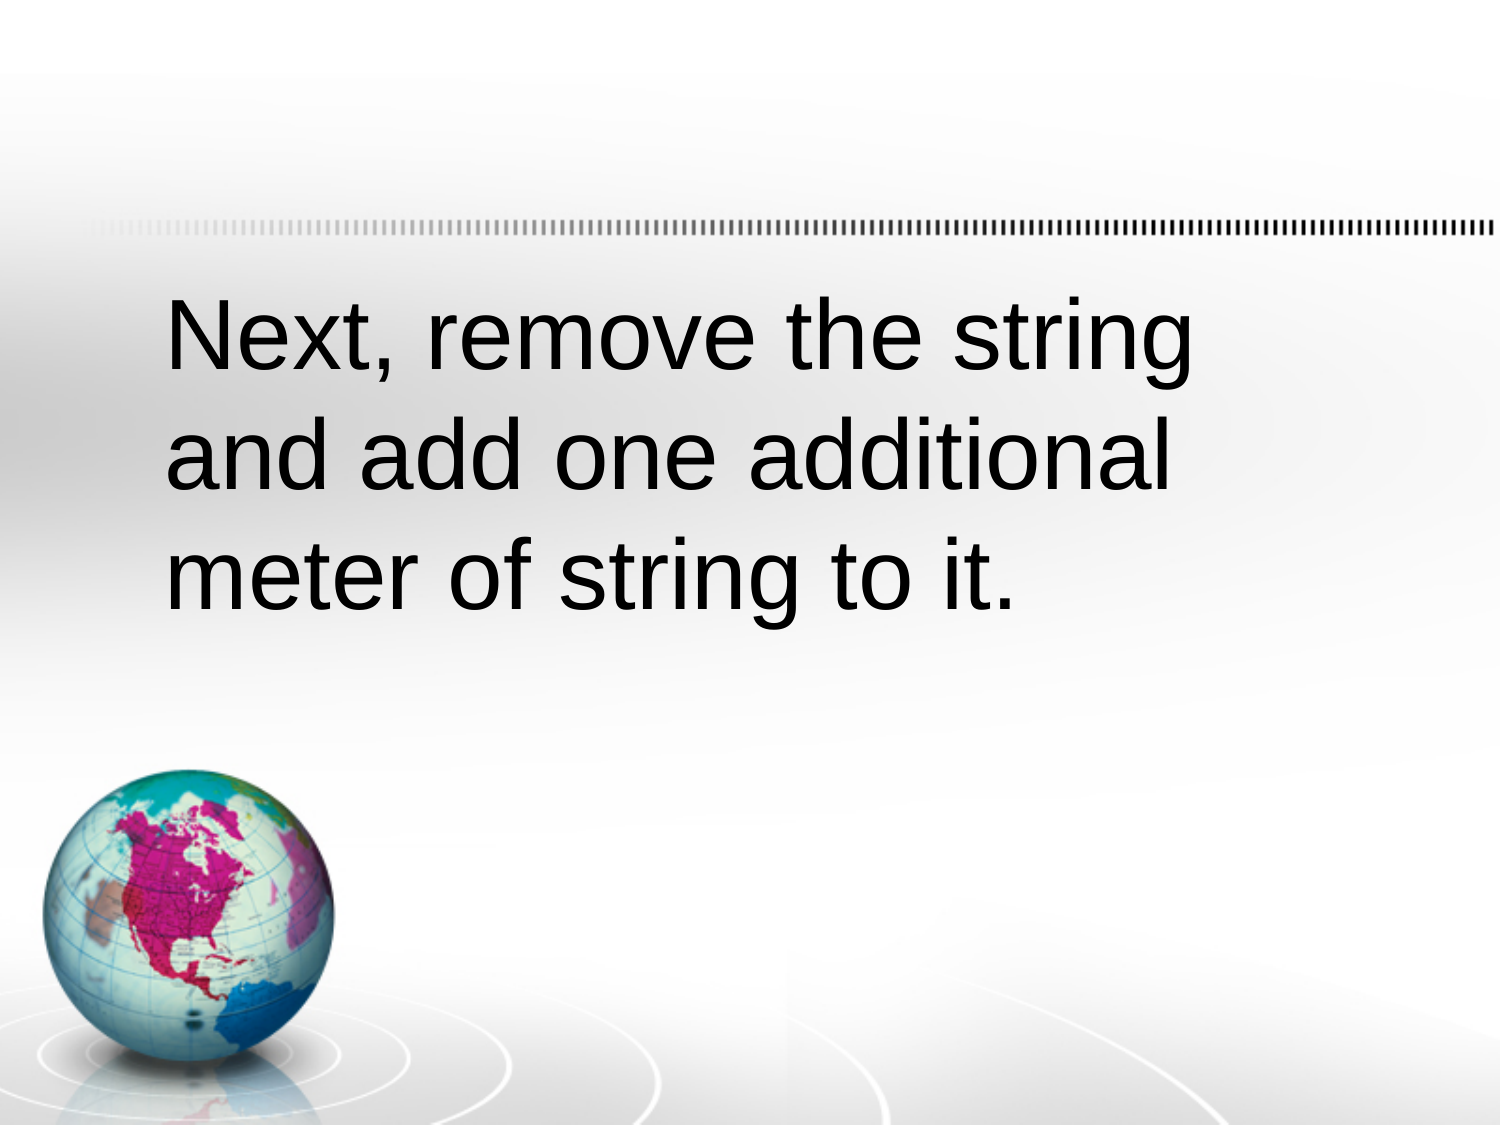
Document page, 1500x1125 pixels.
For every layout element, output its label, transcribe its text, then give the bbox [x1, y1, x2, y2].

text_box Next, remove the string and add one additional meter of string to it. [149, 262, 1350, 638]
picture [0, 0, 1500, 1125]
